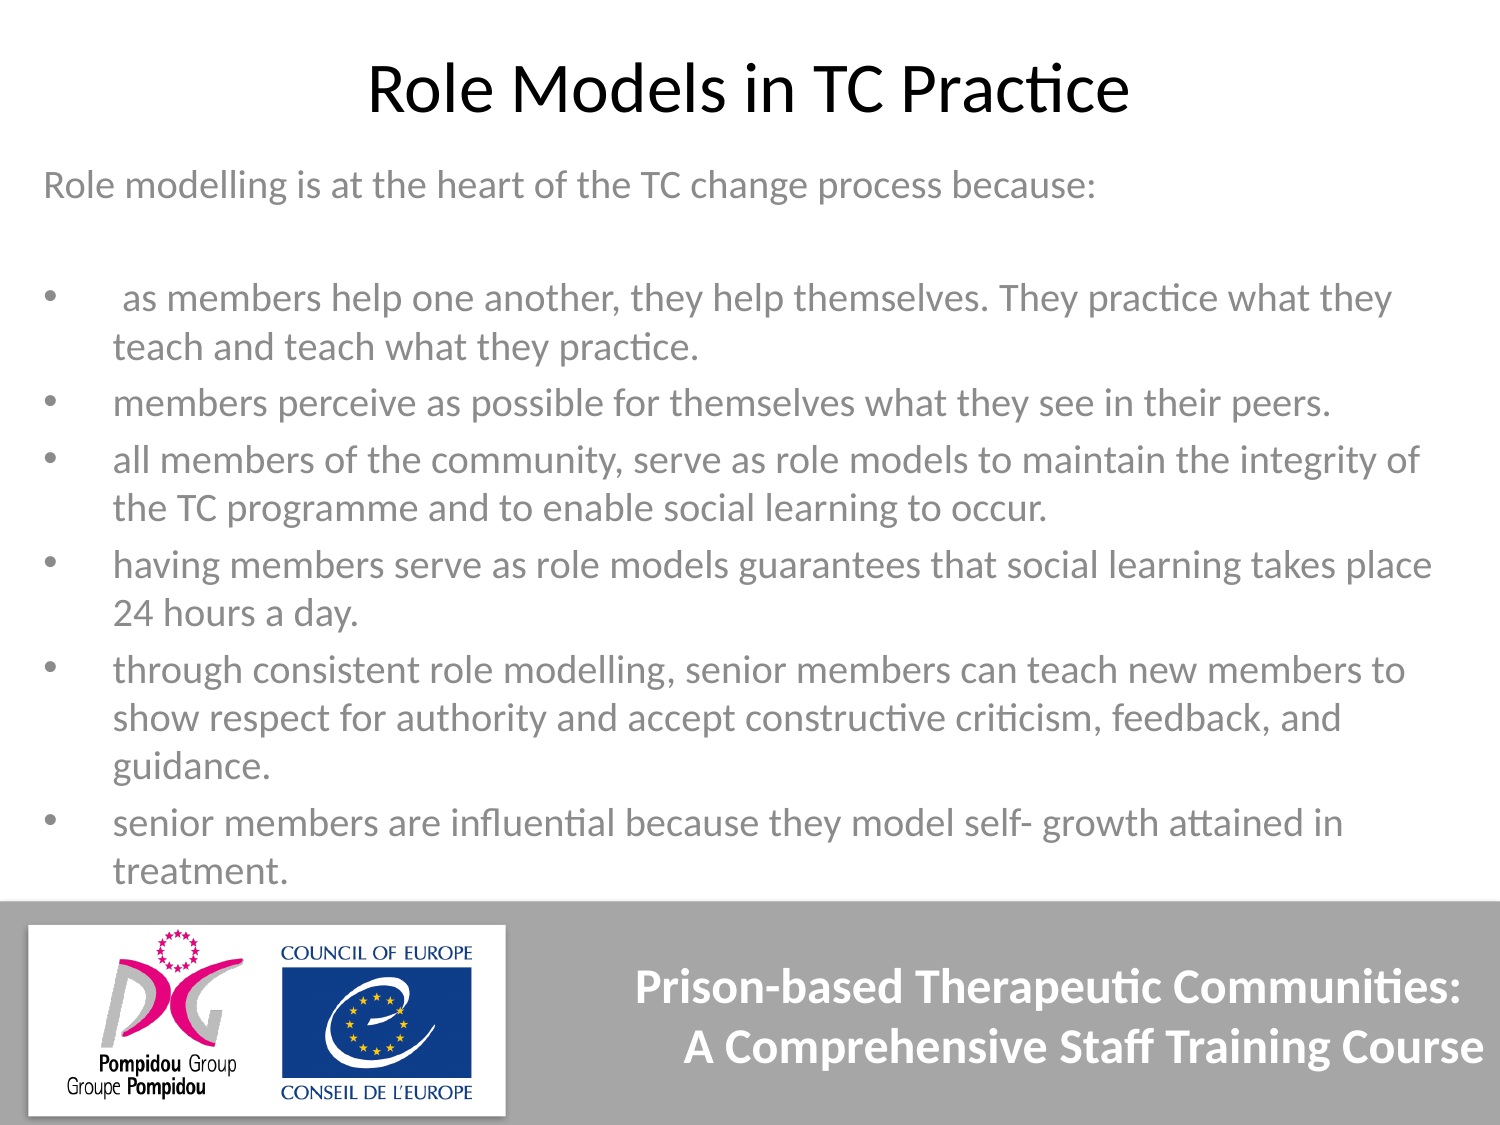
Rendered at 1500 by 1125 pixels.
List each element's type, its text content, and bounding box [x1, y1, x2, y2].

subtitle Role modelling is at the heart of the TC change process because: as members help one another, they help themselves. They practice what they teach and teach what they practice. members perceive as possible for themselves what they see in their peers. all members of the community, serve as role models to maintain the integrity of the TC programme and to enable social learning to occur. having members serve as role models guarantees that social learning takes place 24 hours a day. through consistent role modelling, senior members can teach new members to show respect for authority and accept constructive criticism, feedback, and guidance. senior members are influential because they model self- growth attained in treatment. [28, 151, 1461, 898]
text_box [0, 901, 1500, 1125]
title Role Models in TC Practice [60, 33, 1440, 136]
